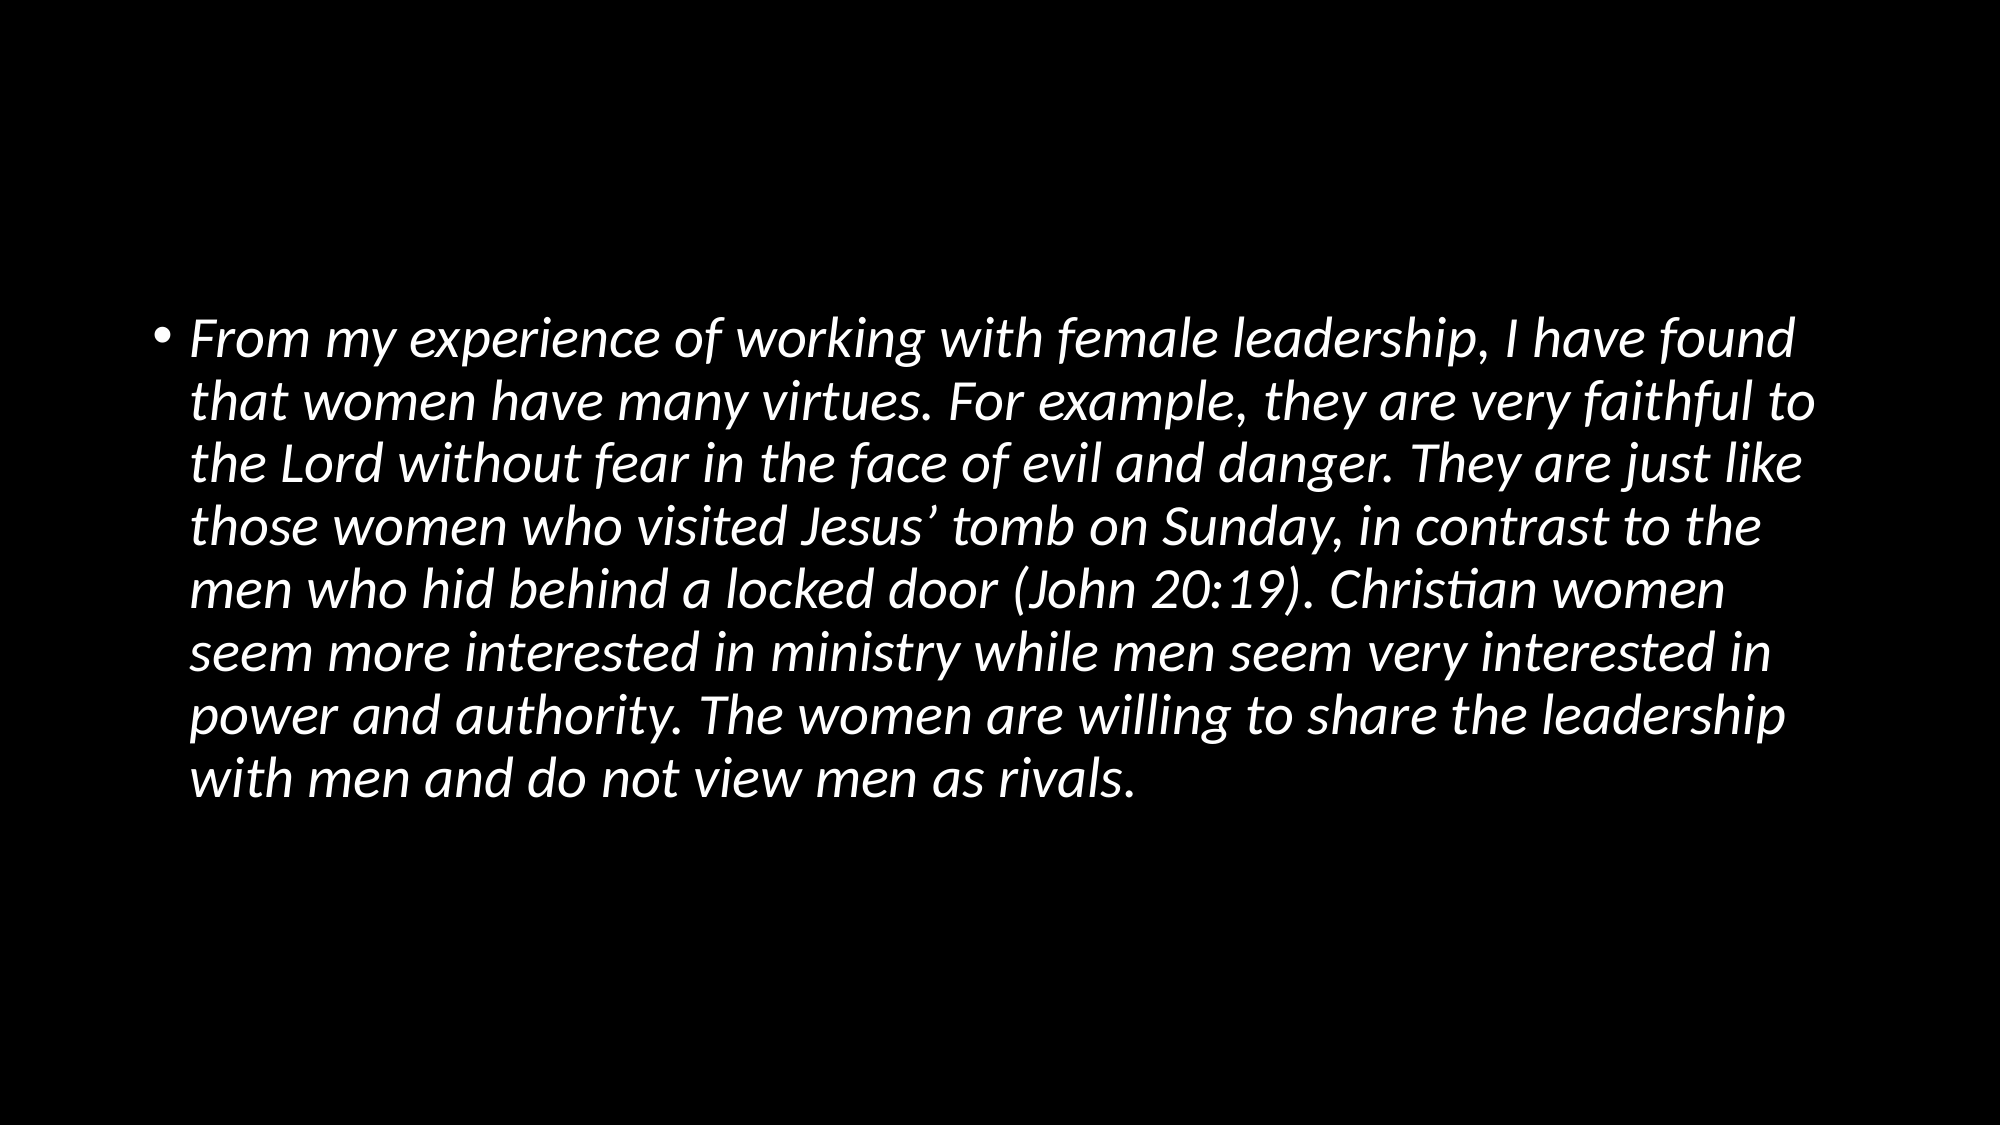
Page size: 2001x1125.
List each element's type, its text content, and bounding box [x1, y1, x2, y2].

list From my experience of working with female leadership, I have found that women have many virtues. For example, they are very faithful to the Lord without fear in the face of evil and danger. They are just like those women who visited Jesus’ tomb on Sunday, in contrast to the men who hid behind a locked door (John 20:19). Christian women seem more interested in ministry while men seem very interested in power and authority. The women are willing to share the leadership with men and do not view men as rivals. [137, 299, 1863, 1014]
